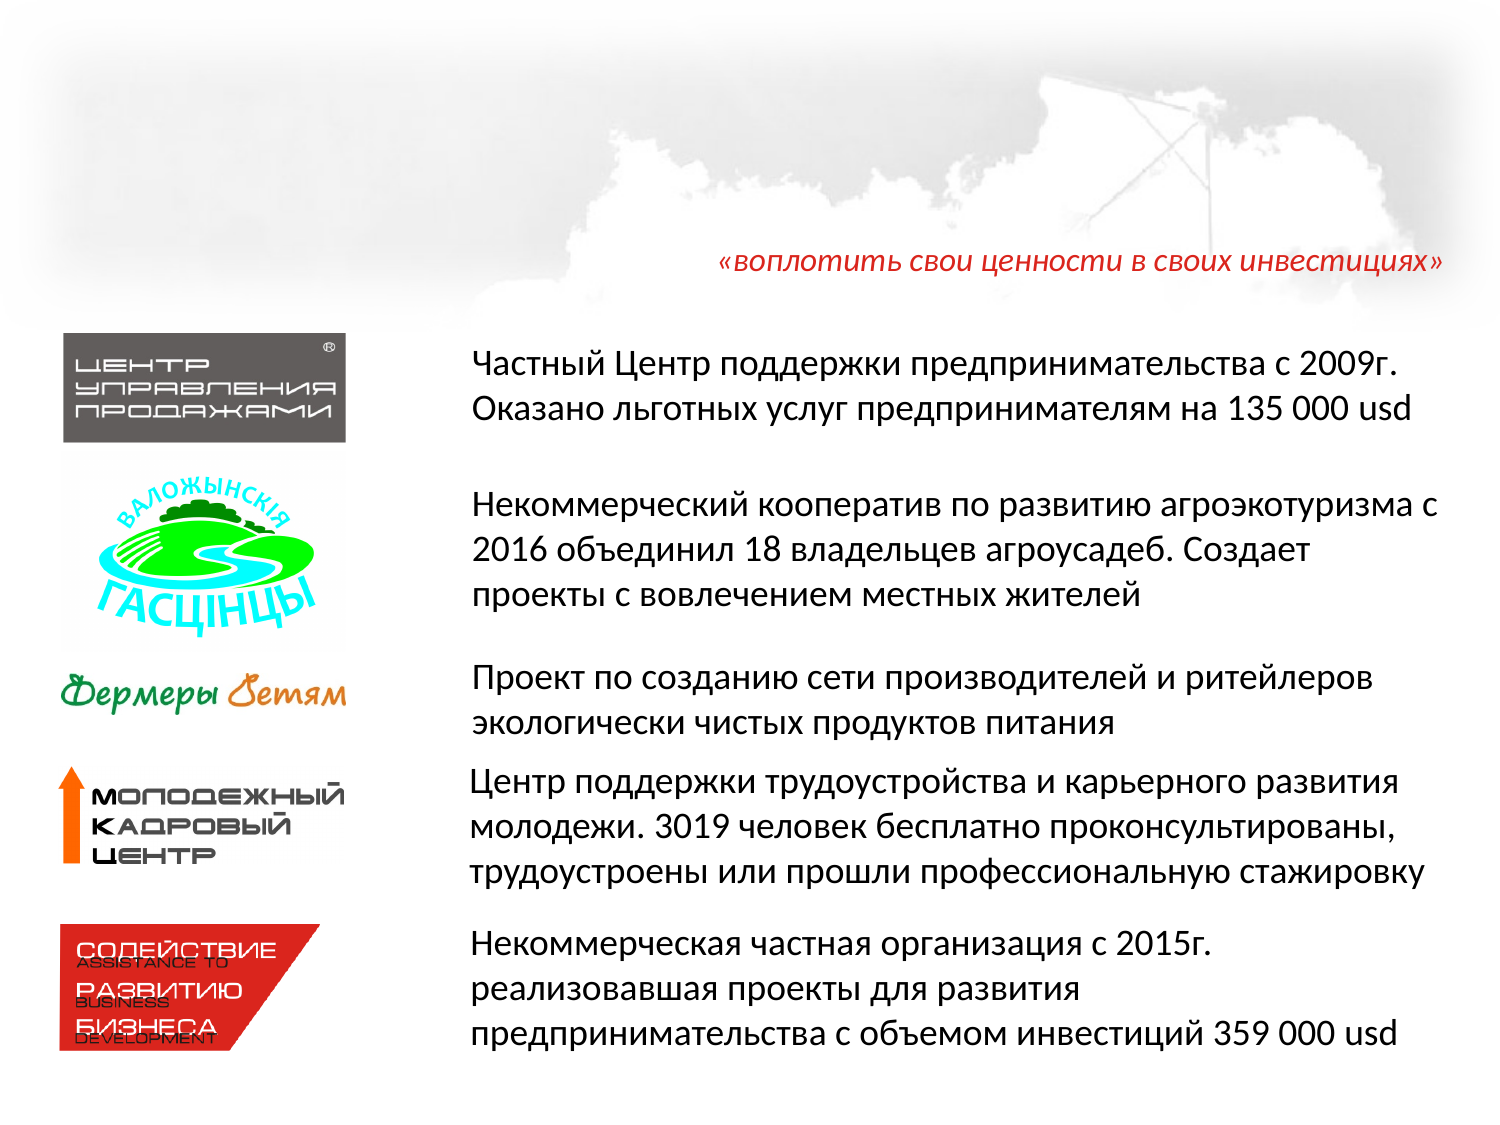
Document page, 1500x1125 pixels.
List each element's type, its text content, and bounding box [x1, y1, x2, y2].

picture [61, 451, 346, 652]
text_box Частный Центр поддержки предпринимательства с 2009г. Оказано льготных услуг предпринимателям на 135 000 usd [457, 340, 1438, 471]
text_box Проект по созданию сети производителей и ритейлеров экологически чистых продуктов питания [457, 644, 1438, 746]
picture [0, 0, 1500, 444]
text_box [59, 954, 1443, 1063]
picture [61, 673, 346, 716]
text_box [58, 747, 1459, 946]
text_box Некоммерческий кооператив по развитию агроэкотуризма с 2016 объединил 18 владельцев агроусадеб. Создает проекты с вовлечением местных жителей [457, 471, 1461, 621]
